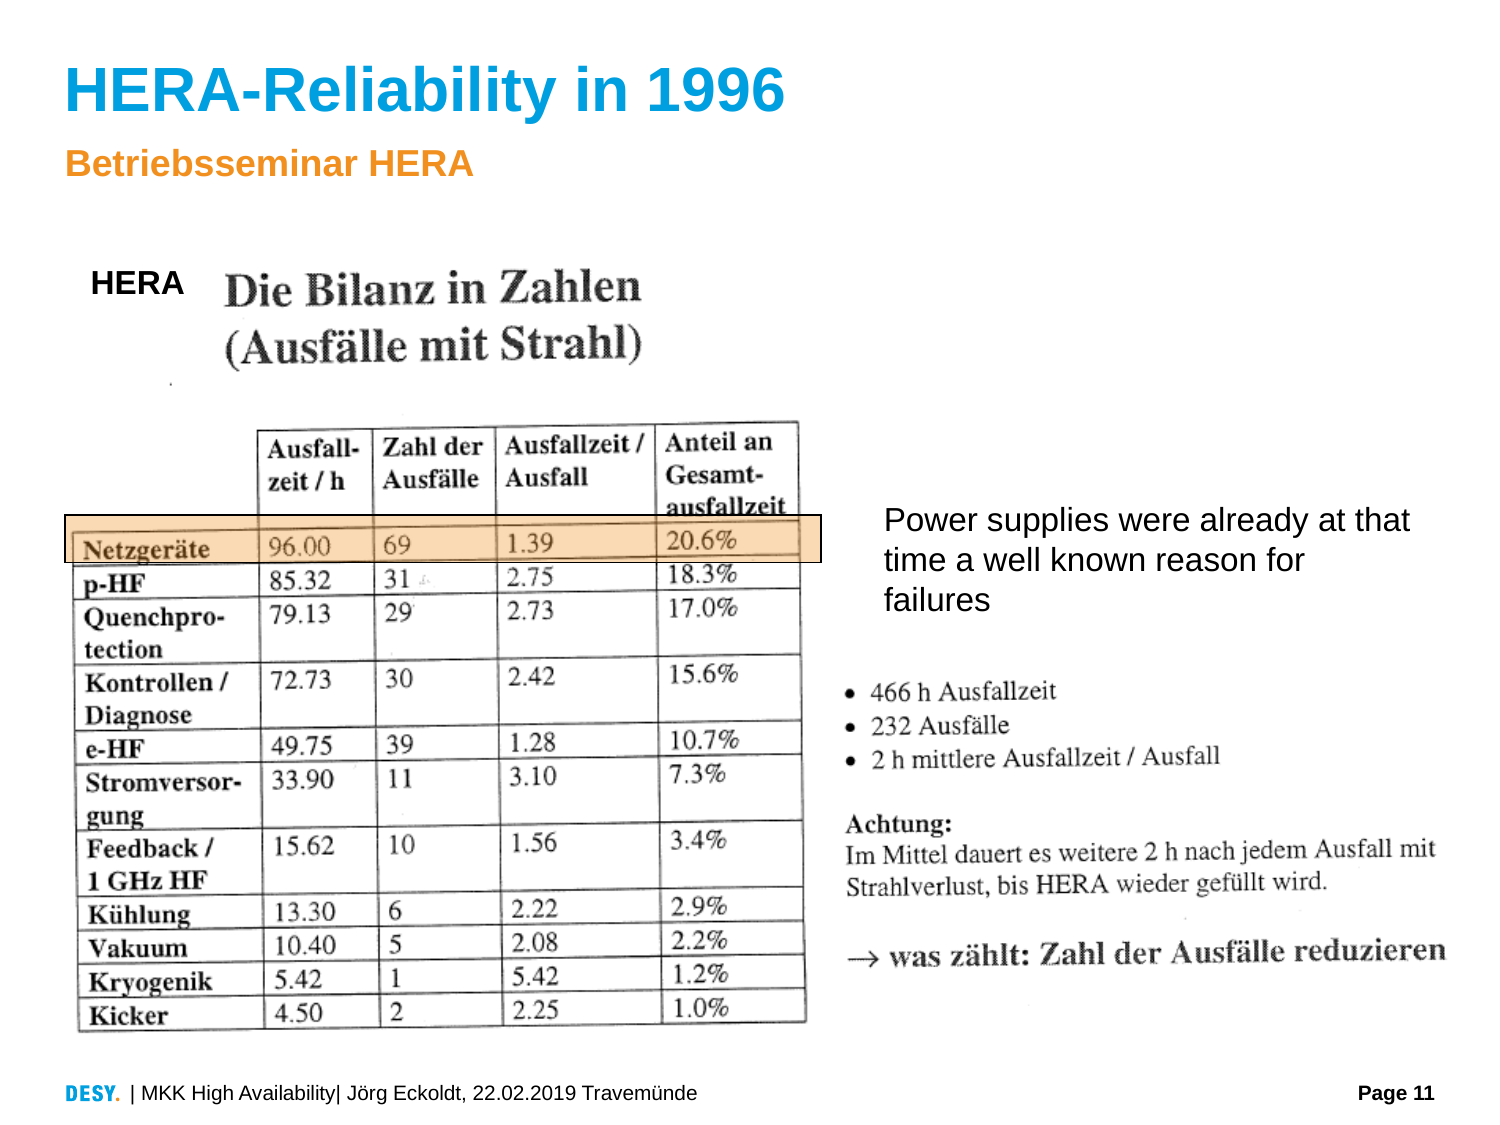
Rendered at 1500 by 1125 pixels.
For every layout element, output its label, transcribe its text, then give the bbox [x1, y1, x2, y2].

footer | MKK High Availability| Jörg Eckoldt, 22.02.2019 Travemünde [129, 1079, 1323, 1111]
list Betriebsseminar HERA [64, 134, 1437, 197]
title HERA-Reliability in 1996 [64, 57, 1436, 132]
text_box Power supplies were already at that time a well known reason for failures [868, 491, 1436, 626]
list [820, 668, 1496, 1006]
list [0, 250, 828, 1060]
